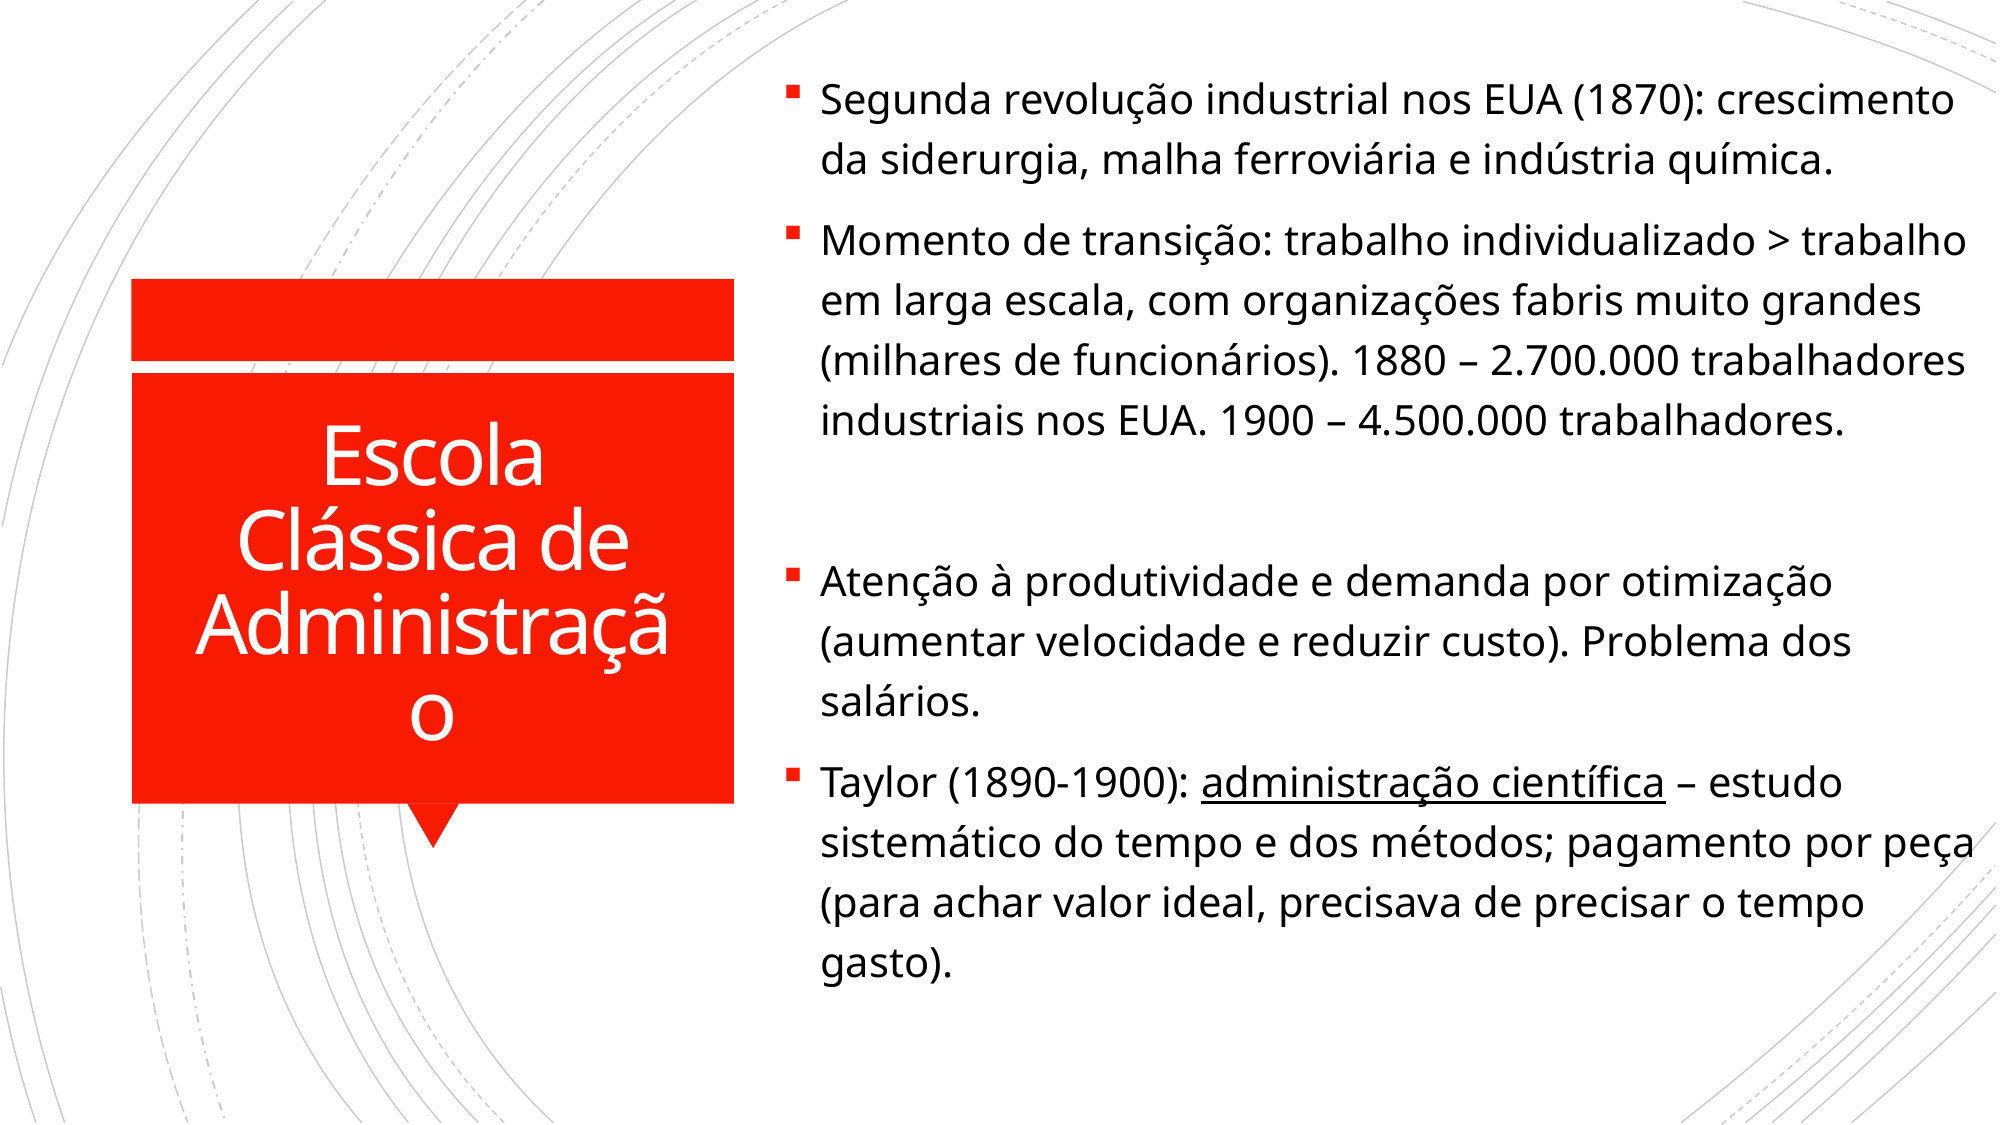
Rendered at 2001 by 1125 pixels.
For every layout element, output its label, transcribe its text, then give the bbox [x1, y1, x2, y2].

list Segunda revolução industrial nos EUA (1870): crescimento da siderurgia, malha ferroviária e indústria química. Momento de transição: trabalho individualizado > trabalho em larga escala, com organizações fabris muito grandes (milhares de funcionários). 1880 – 2.700.000 trabalhadores industriais nos EUA. 1900 – 4.500.000 trabalhadores. Atenção à produtividade e demanda por otimização (aumentar velocidade e reduzir custo). Problema dos salários. Taylor (1890-1900): administração científica – estudo sistemático do tempo e dos métodos; pagamento por peça (para achar valor ideal, precisava de precisar o tempo gasto). [767, 0, 2000, 1087]
title Escola Clássica de Administração [145, 385, 720, 789]
